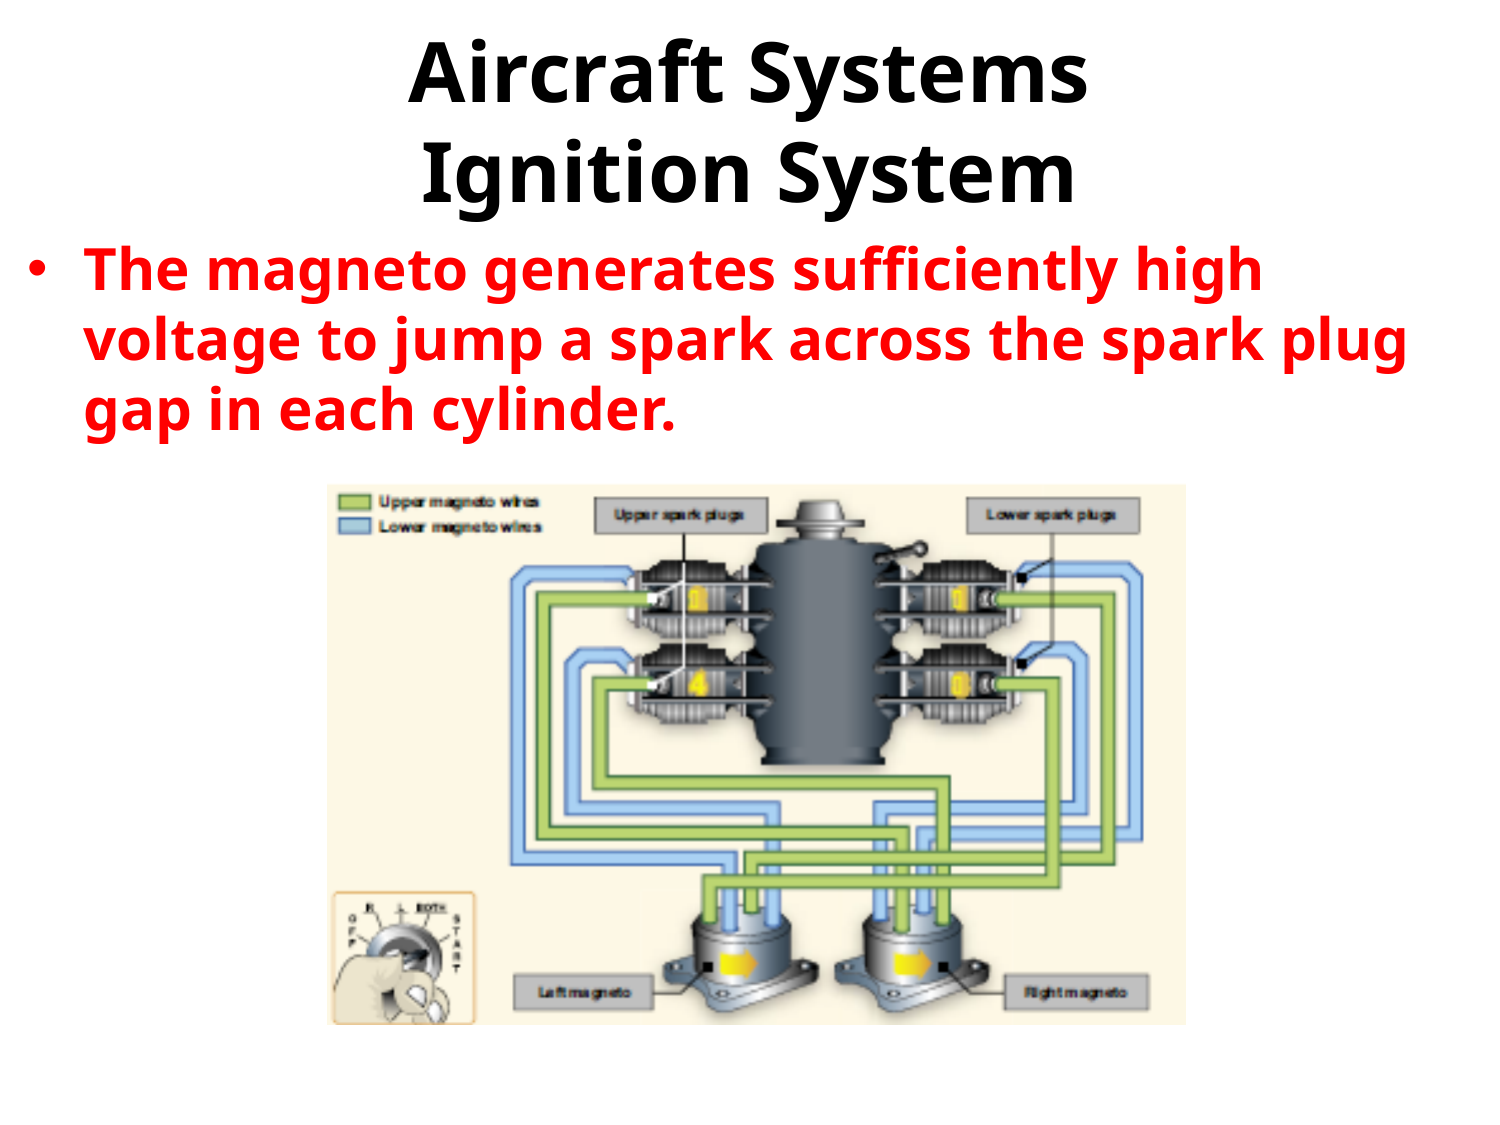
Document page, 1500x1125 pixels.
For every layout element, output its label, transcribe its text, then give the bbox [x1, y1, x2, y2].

text_box The magneto generates sufficiently high voltage to jump a spark across the spark plug gap in each cylinder. [12, 224, 1500, 450]
title Aircraft Systems Ignition System [75, 24, 1425, 213]
picture [326, 483, 1186, 1026]
